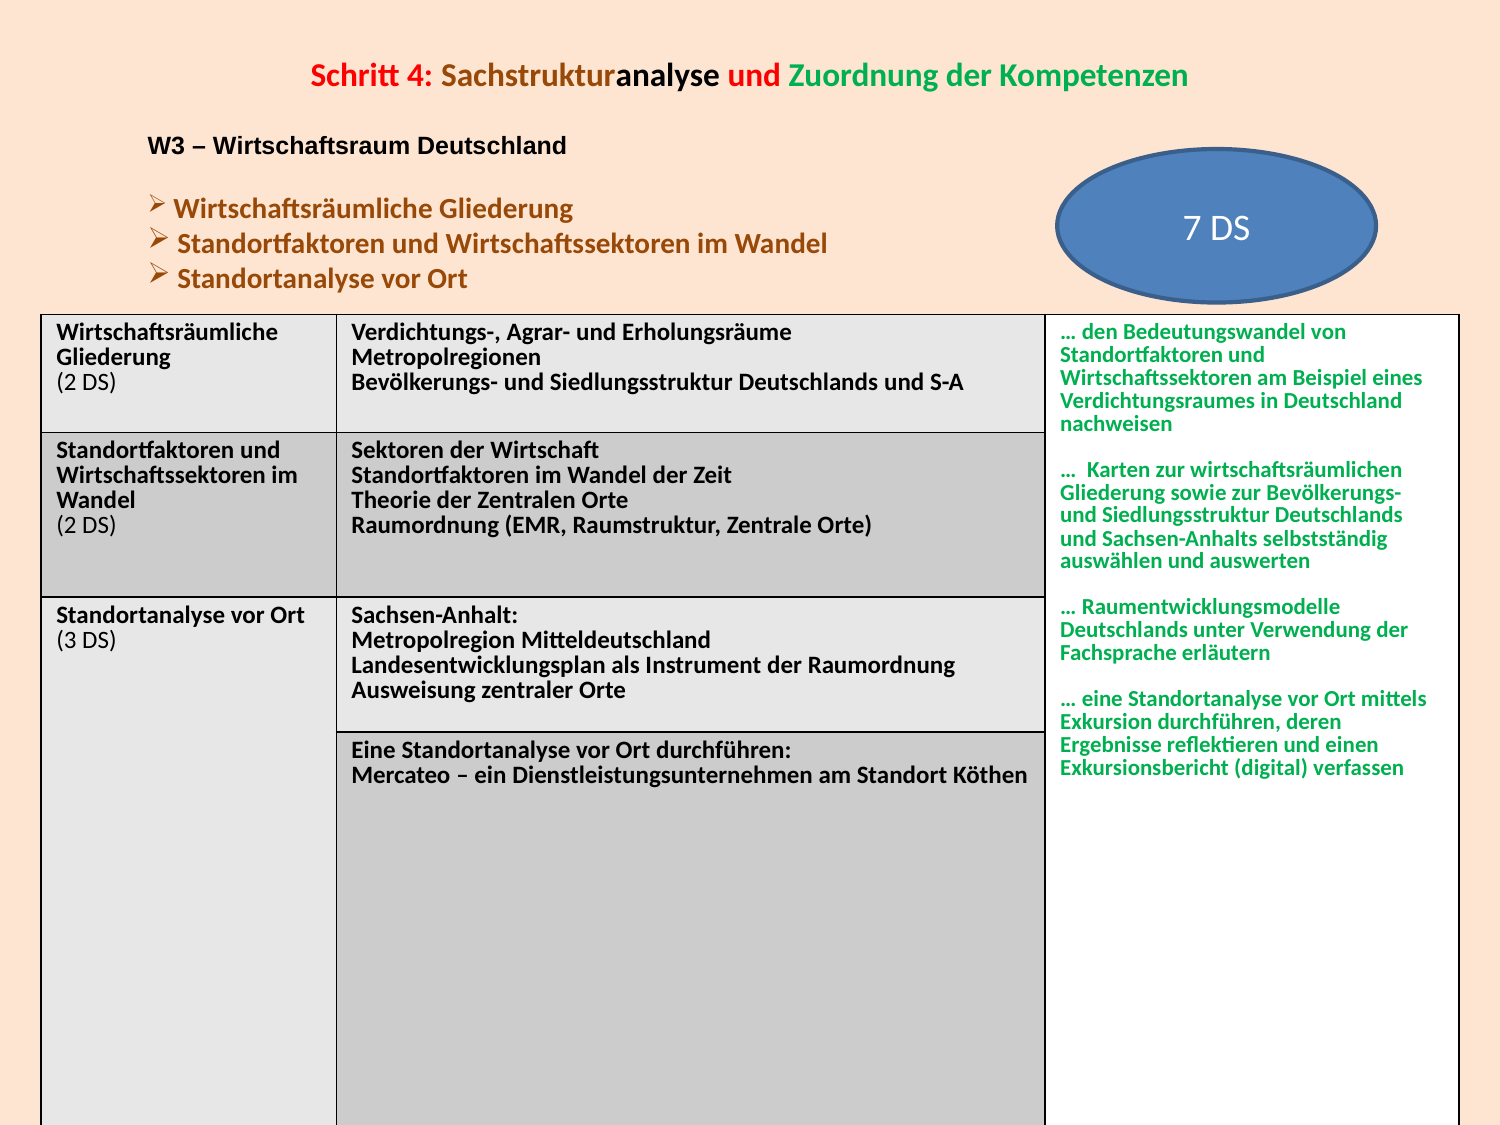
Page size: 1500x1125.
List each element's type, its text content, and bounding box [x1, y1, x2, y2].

table_cell Sektoren der Wirtschaft Standortfaktoren im Wandel der Zeit Theorie der Zentralen Orte Raumordnung (EMR, Raumstruktur, Zentrale Orte) [337, 433, 1044, 596]
table_cell Sachsen-Anhalt: Metropolregion Mitteldeutschland Landesentwicklungsplan als Instrument der Raumordnung Ausweisung zentraler Orte [337, 598, 1044, 731]
text_box 7 DS [1055, 146, 1379, 305]
table_cell Standortfaktoren und Wirtschaftssektoren im Wandel (2 DS) [42, 433, 336, 596]
table_header Wirtschaftsräumliche Gliederung (2 DS) [42, 315, 336, 432]
table_cell Eine Standortanalyse vor Ort durchführen: Mercateo – ein Dienstleistungsunternehmen am Standort Köthen [337, 733, 1044, 1125]
table_cell Standortanalyse vor Ort (3 DS) [42, 598, 336, 1125]
text_box W3 – Wirtschaftsraum Deutschland Wirtschaftsräumliche Gliederung Standortfaktoren und Wirtschaftssektoren im Wandel Standortanalyse vor Ort [0, 0, 1483, 398]
table_header … den Bedeutungswandel von Standortfaktoren und Wirtschaftssektoren am Beispiel eines Verdichtungsraumes in Deutschland nachweisen … Karten zur wirtschaftsräumlichen Gliederung sowie zur Bevölkerungs- und Siedlungsstruktur Deutschlands und Sachsen-Anhalts selbstständig auswählen und auswerten … Raumentwicklungsmodelle Deutschlands unter Verwendung der Fachsprache erläutern … eine Standortanalyse vor Ort mittels Exkursion durchführen, deren Ergebnisse reflektieren und einen Exkursionsbericht (digital) verfassen [1046, 315, 1458, 1125]
table_header Verdichtungs-, Agrar- und Erholungsräume Metropolregionen Bevölkerungs- und Siedlungsstruktur Deutschlands und S-A [337, 315, 1044, 432]
